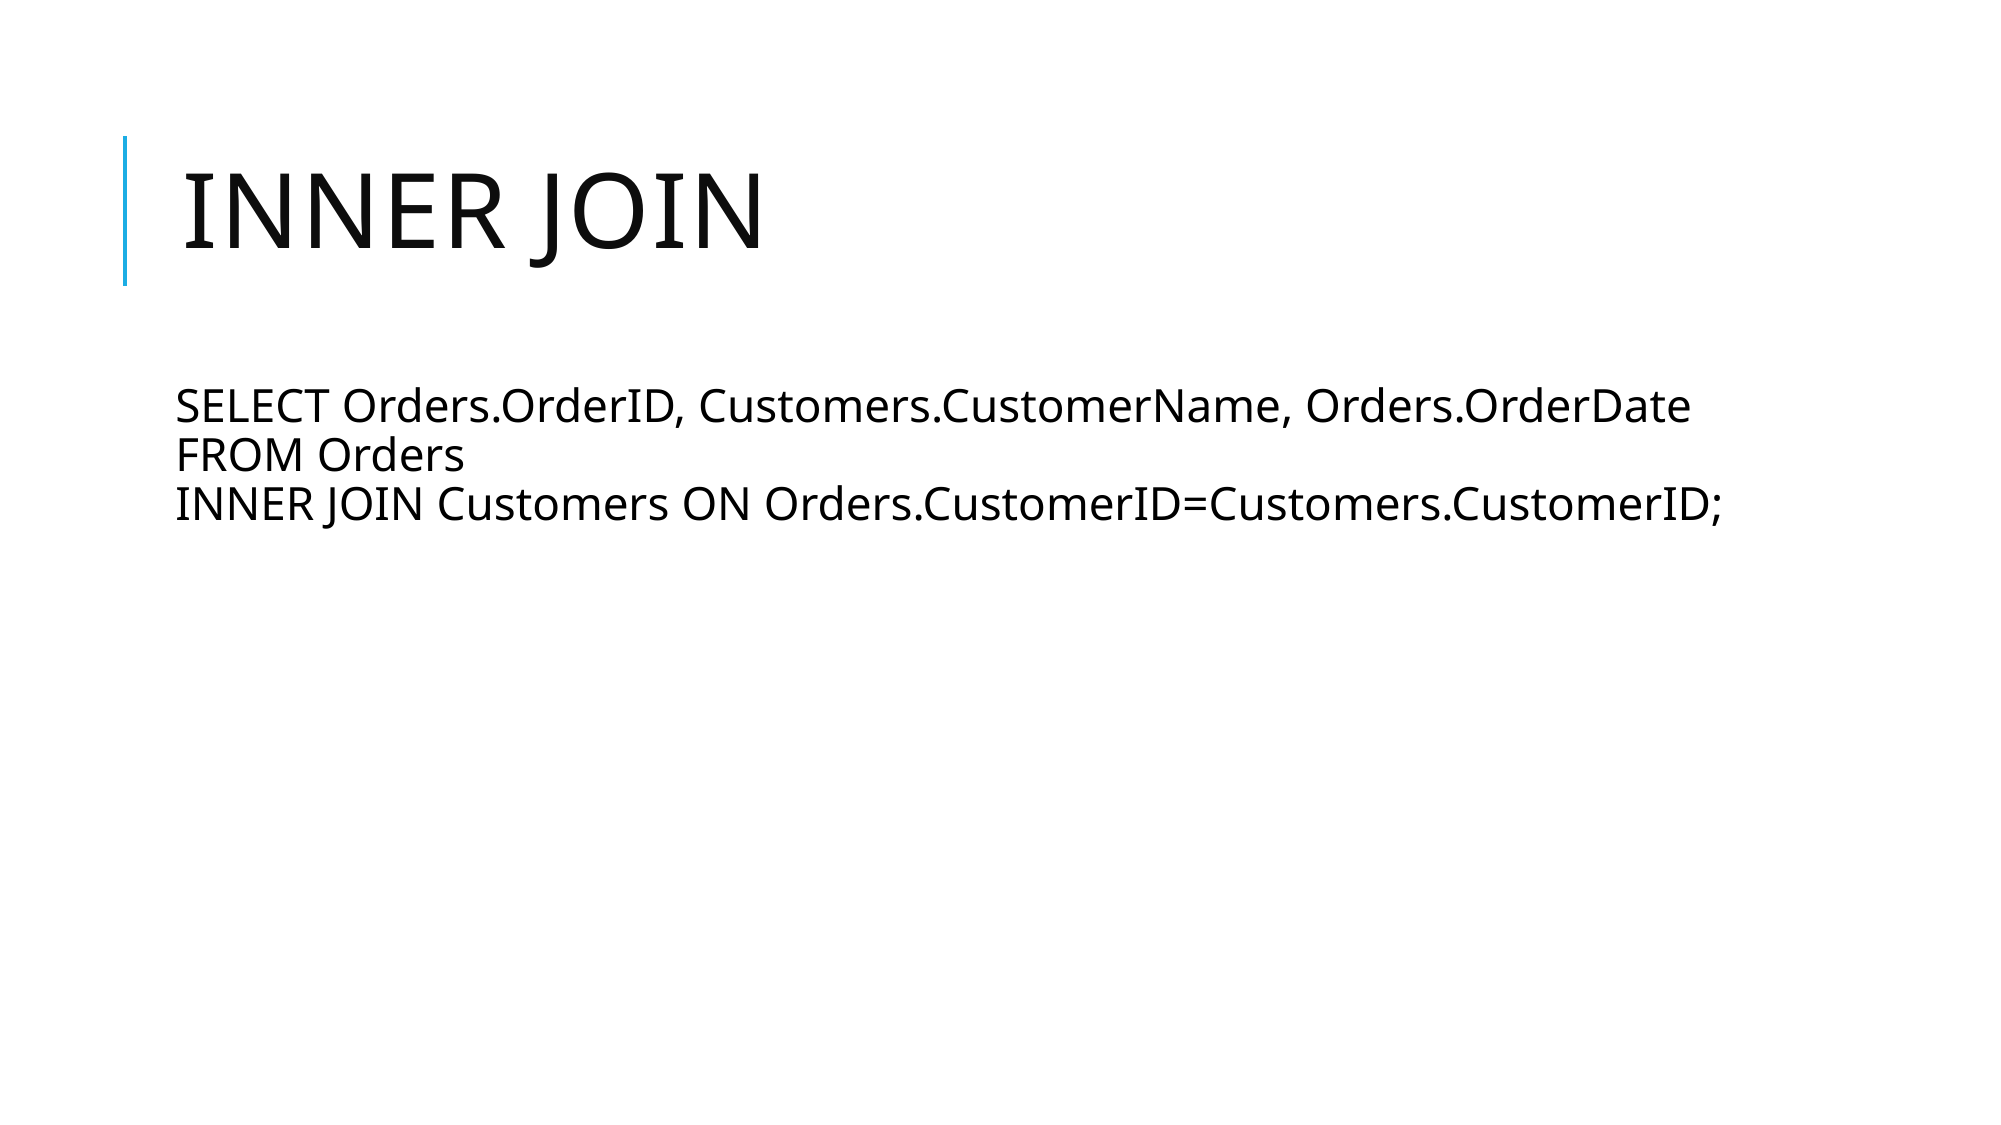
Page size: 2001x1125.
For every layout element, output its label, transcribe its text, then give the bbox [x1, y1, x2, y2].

list SELECT Orders.OrderID, Customers.CustomerName, Orders.OrderDate FROM Orders INNER JOIN Customers ON Orders.CustomerID=Customers.CustomerID; [168, 375, 1763, 1035]
title Inner Join [168, 96, 1763, 342]
